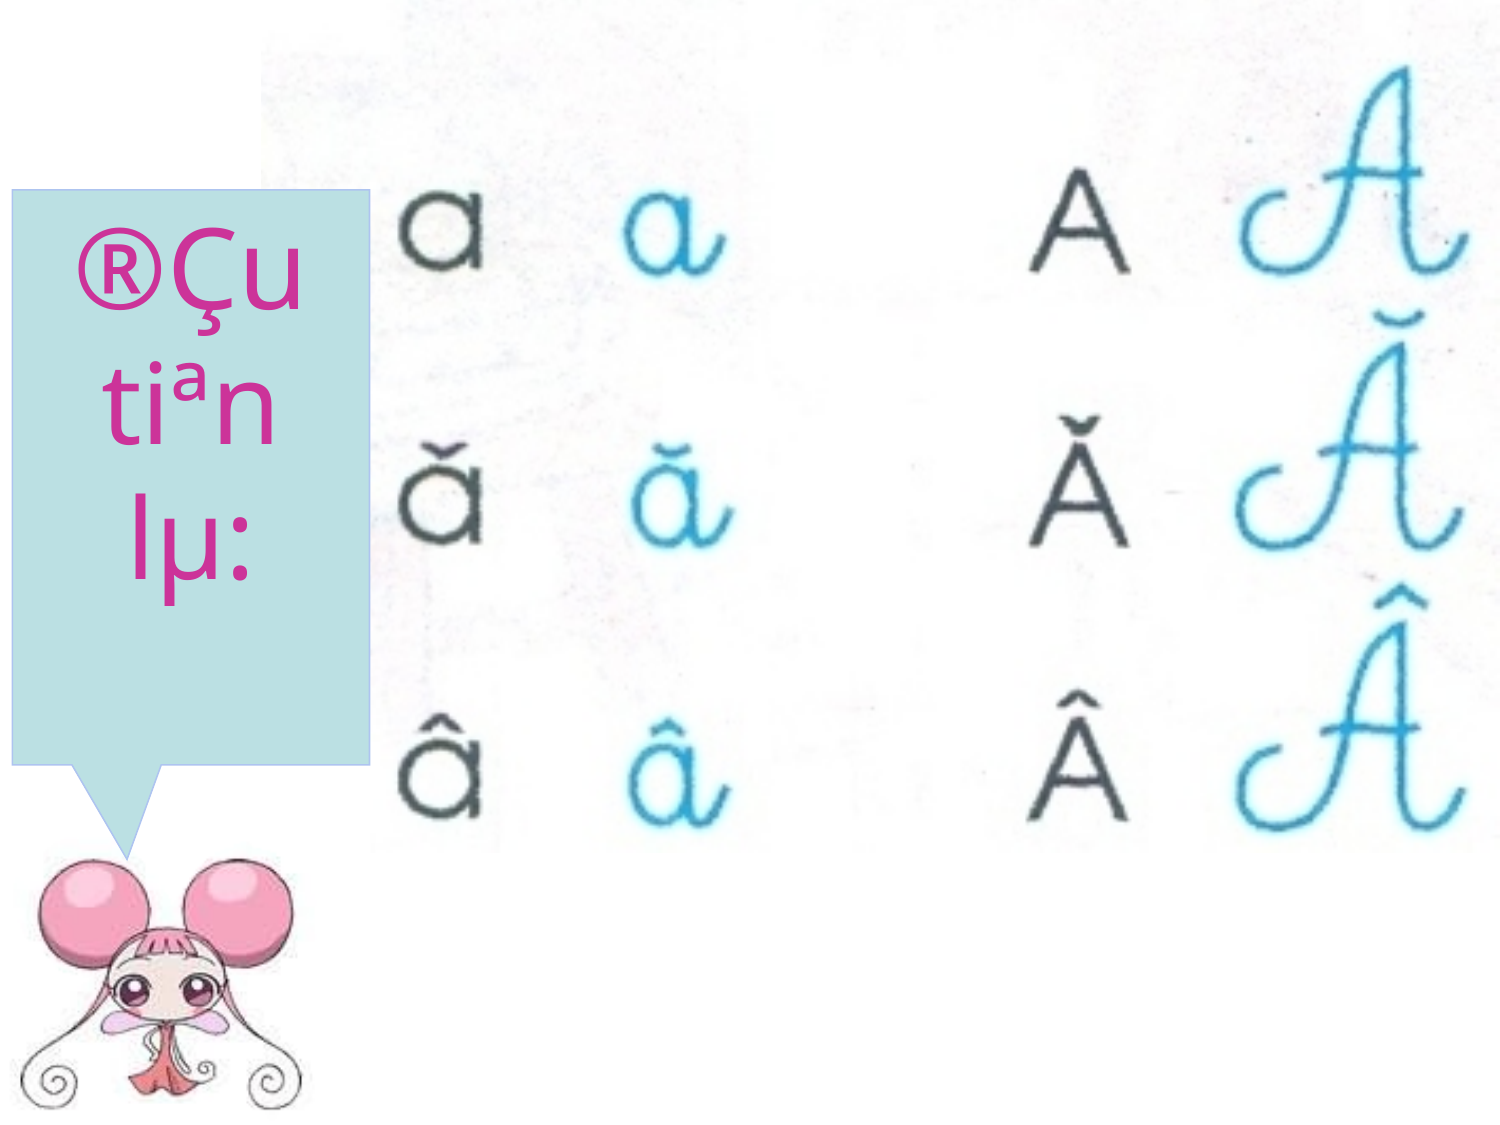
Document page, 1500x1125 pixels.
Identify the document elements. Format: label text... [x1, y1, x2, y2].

picture [0, 0, 1500, 1125]
text_box ®Çu tiªn lµ: [12, 189, 256, 830]
